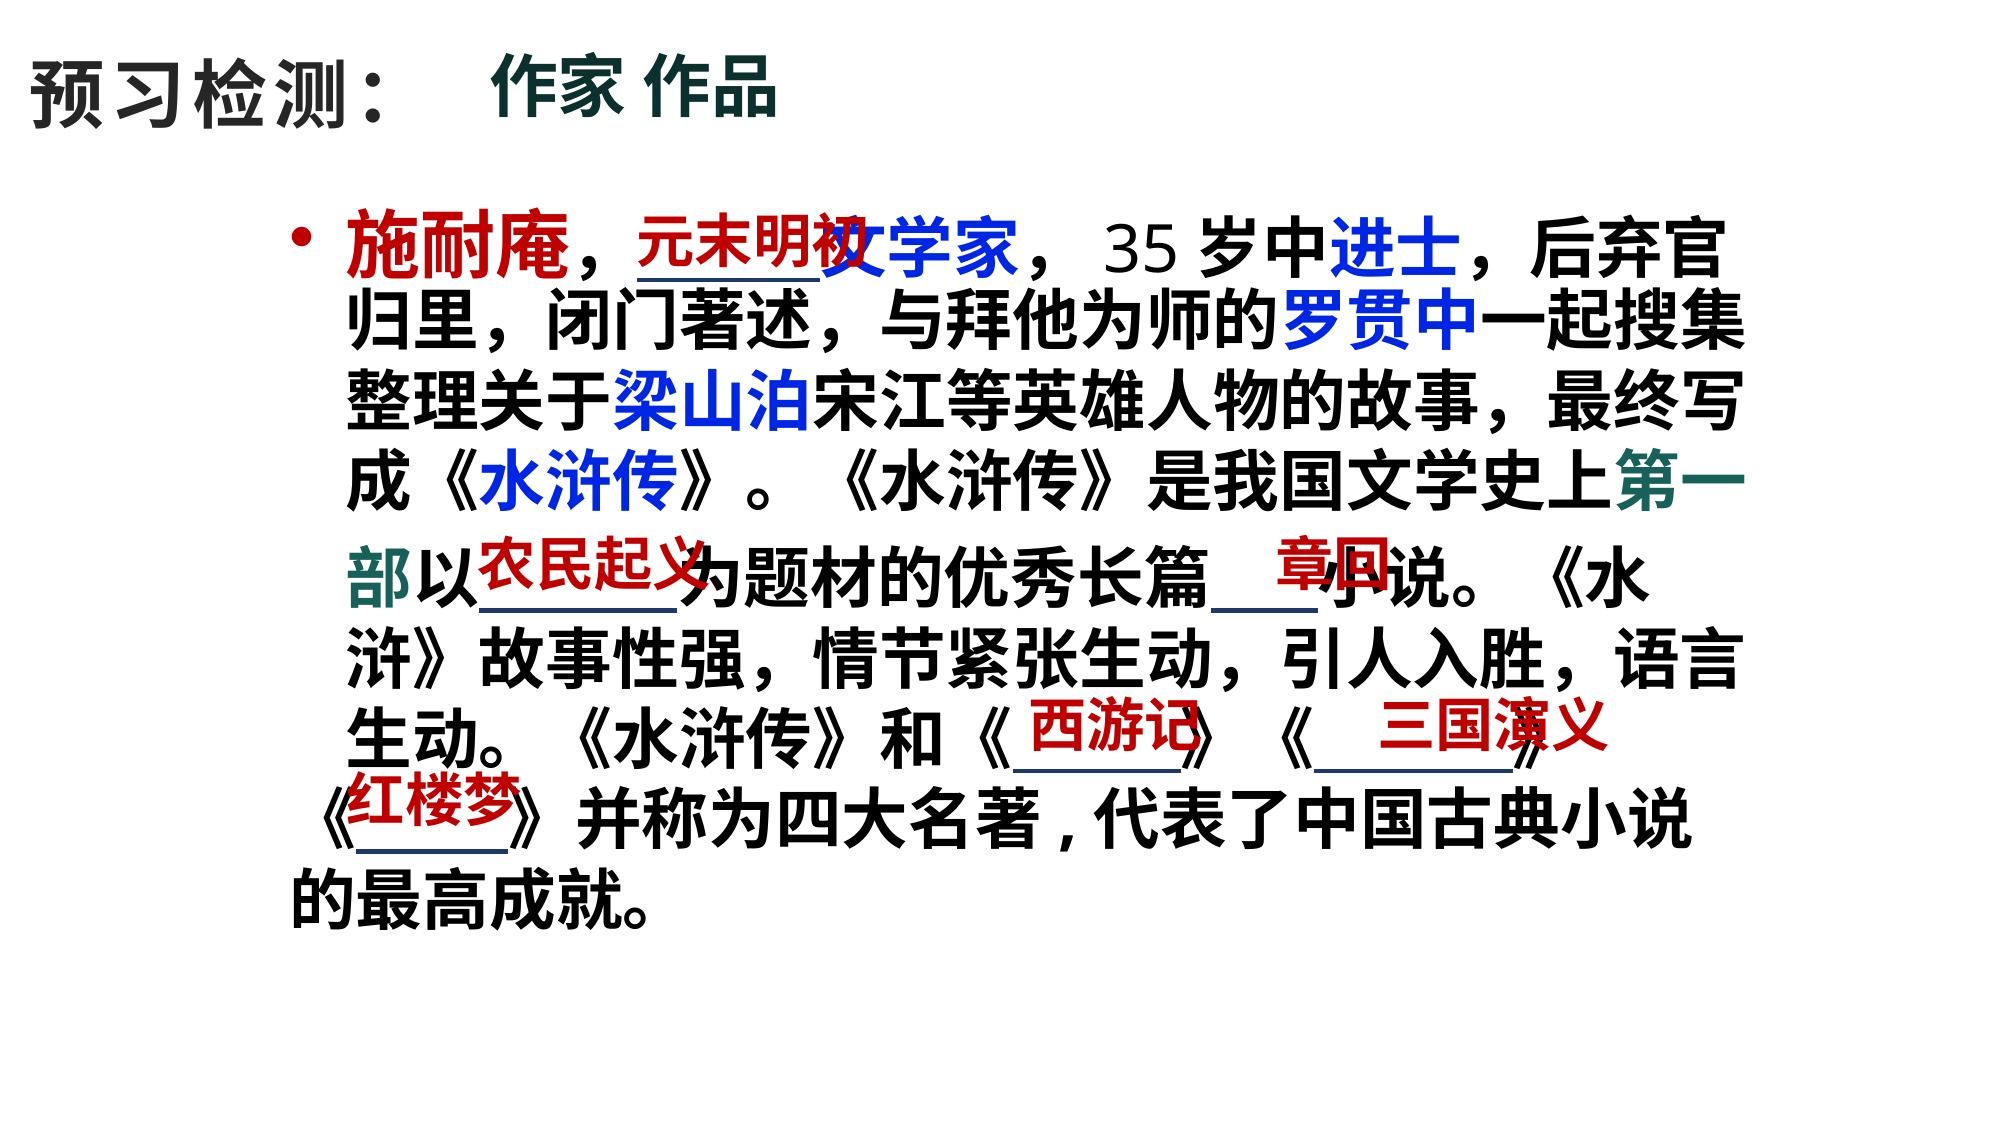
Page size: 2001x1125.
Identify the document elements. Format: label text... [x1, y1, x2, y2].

text_box 三国演义 [1362, 681, 1632, 766]
text_box 预习检测： [14, 34, 1815, 151]
list 施耐庵， 文学家，35岁中进士，后弃官归里，闭门著述，与拜他为师的罗贯中一起搜集整理关于梁山泊宋江等英雄人物的故事，最终写成《水浒传》。《水浒传》是我国文学史上第一部以 为题材的优秀长篇 小说。《水浒》故事性强，情节紧张生动，引人入胜，语言生动。《水浒传》和《 》《 》 《 》并称为四大名著,代表了中国古典小说的最高成就。 [274, 206, 1773, 1076]
text_box 红楼梦 [332, 755, 559, 841]
text_box 农民起义 [463, 519, 733, 605]
text_box 章回 [1260, 519, 1418, 605]
text_box 西游记 [1013, 681, 1229, 766]
text_box 元末明初 [622, 196, 892, 282]
